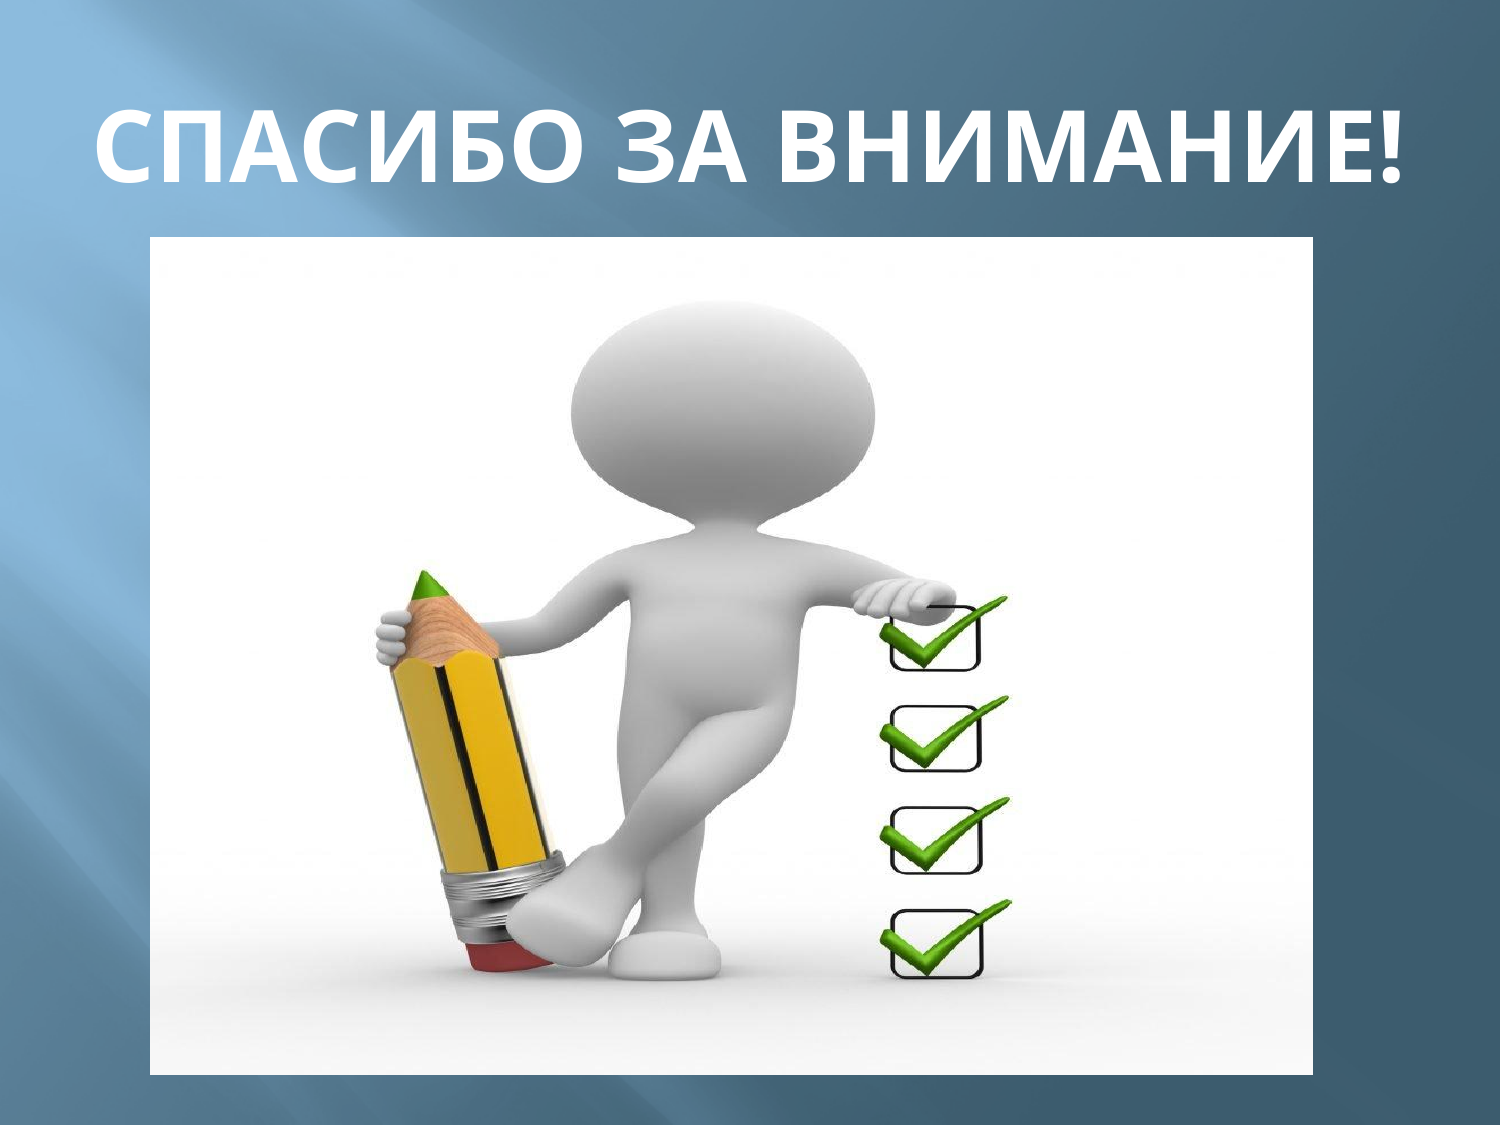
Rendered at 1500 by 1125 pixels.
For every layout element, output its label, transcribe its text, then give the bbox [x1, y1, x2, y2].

picture [149, 237, 1313, 1076]
text_box СПАСИБО ЗА ВНИМАНИЕ! [76, 75, 1422, 210]
